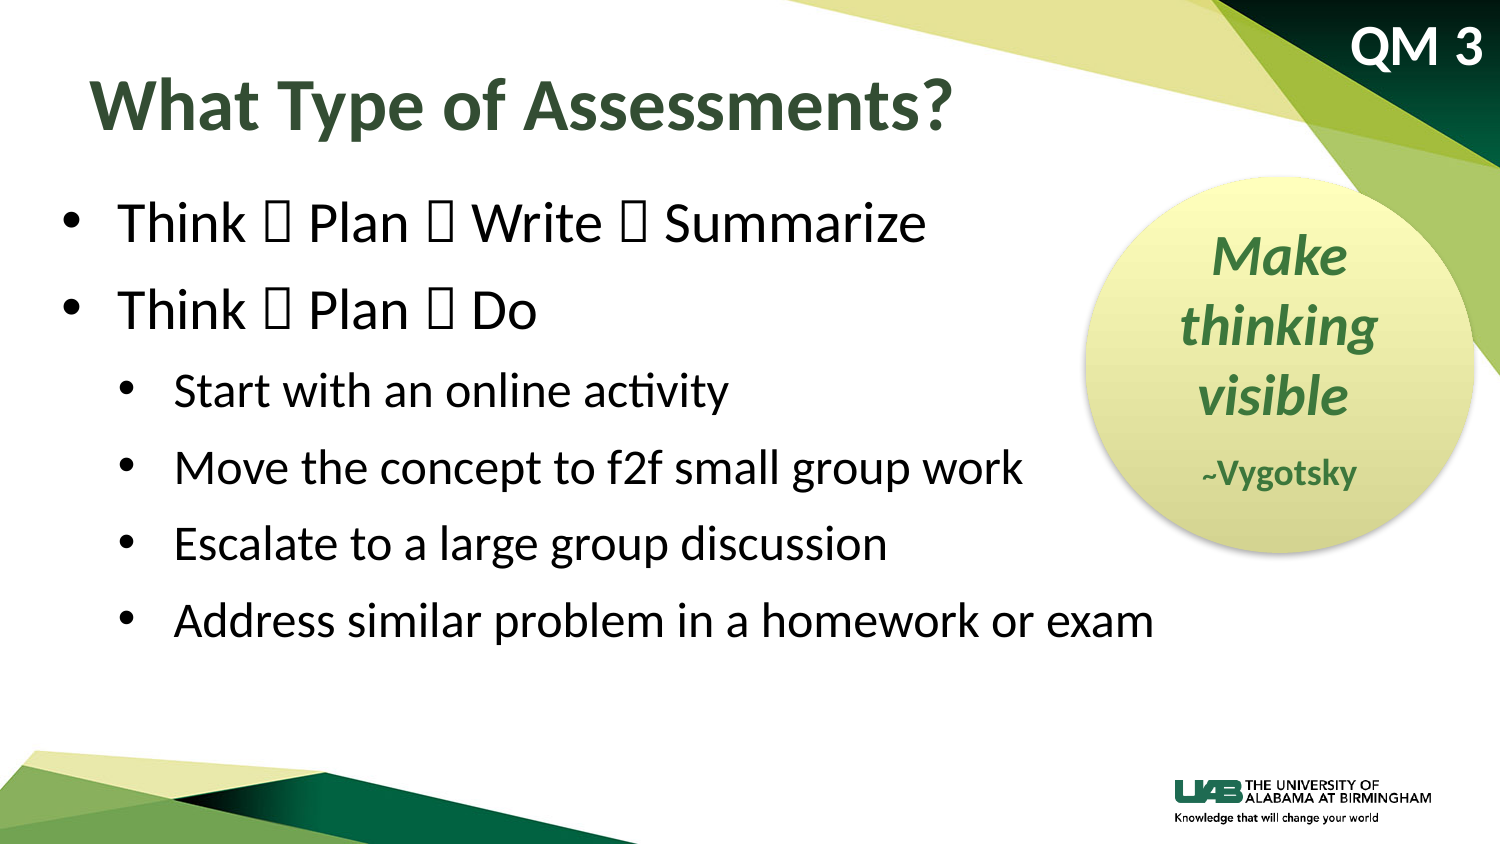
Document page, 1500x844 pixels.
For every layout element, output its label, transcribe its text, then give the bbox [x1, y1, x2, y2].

text_box QM 3 [1335, 0, 1500, 85]
picture [0, 0, 1500, 844]
title What Type of Assessments? [75, 47, 1425, 176]
list Think  Plan  Write  Summarize Think  Plan  Do Start with an online activity Move the concept to f2f small group work Escalate to a large group discussion Address similar problem in a homework or exam [46, 176, 1454, 736]
text_box Make thinking visible ~Vygotsky [1085, 176, 1475, 553]
